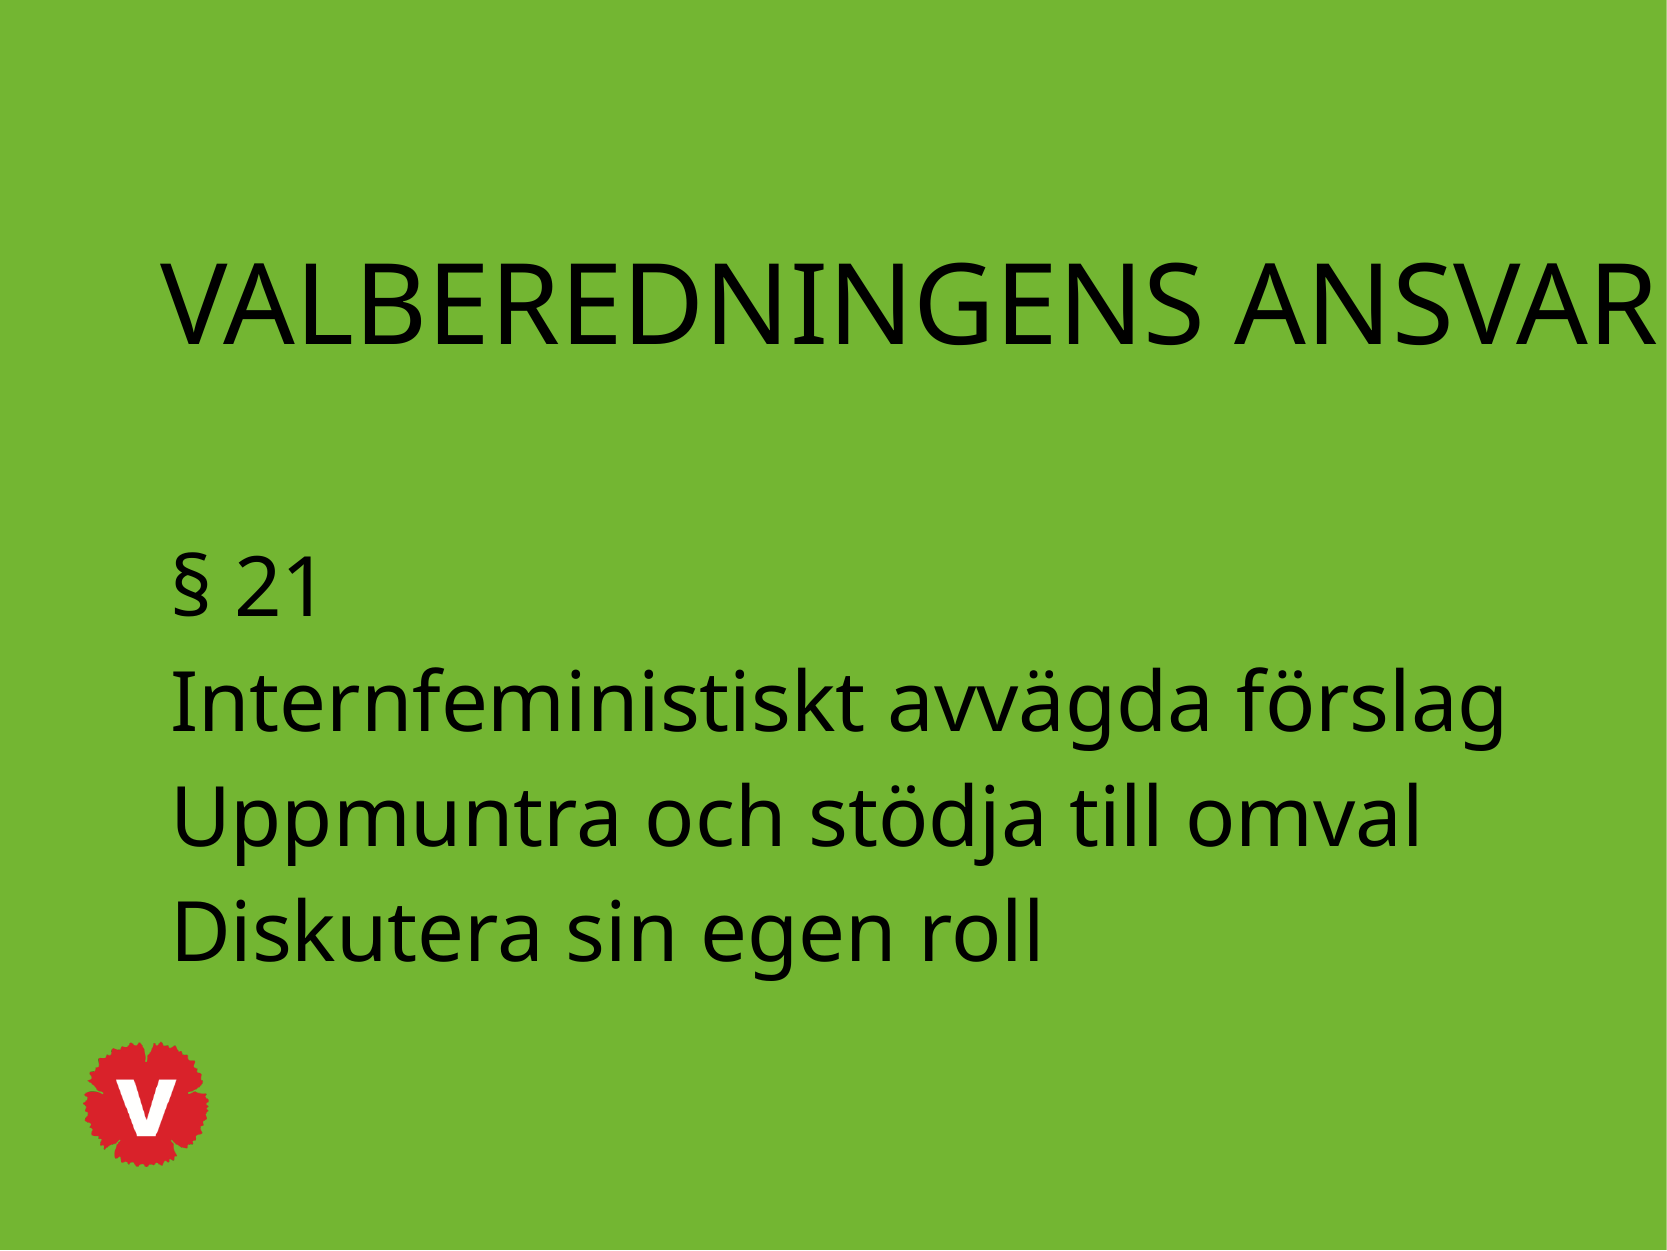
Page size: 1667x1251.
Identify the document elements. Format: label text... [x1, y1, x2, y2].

picture [83, 1041, 209, 1167]
text_box § 21 Internfeministiskt avvägda förslag Uppmuntra och stödja till omval Diskutera sin egen roll [155, 537, 1446, 1025]
text_box VALBEREDNINGENS ANSVAR [145, 224, 1667, 363]
text_box [230, 437, 1521, 838]
